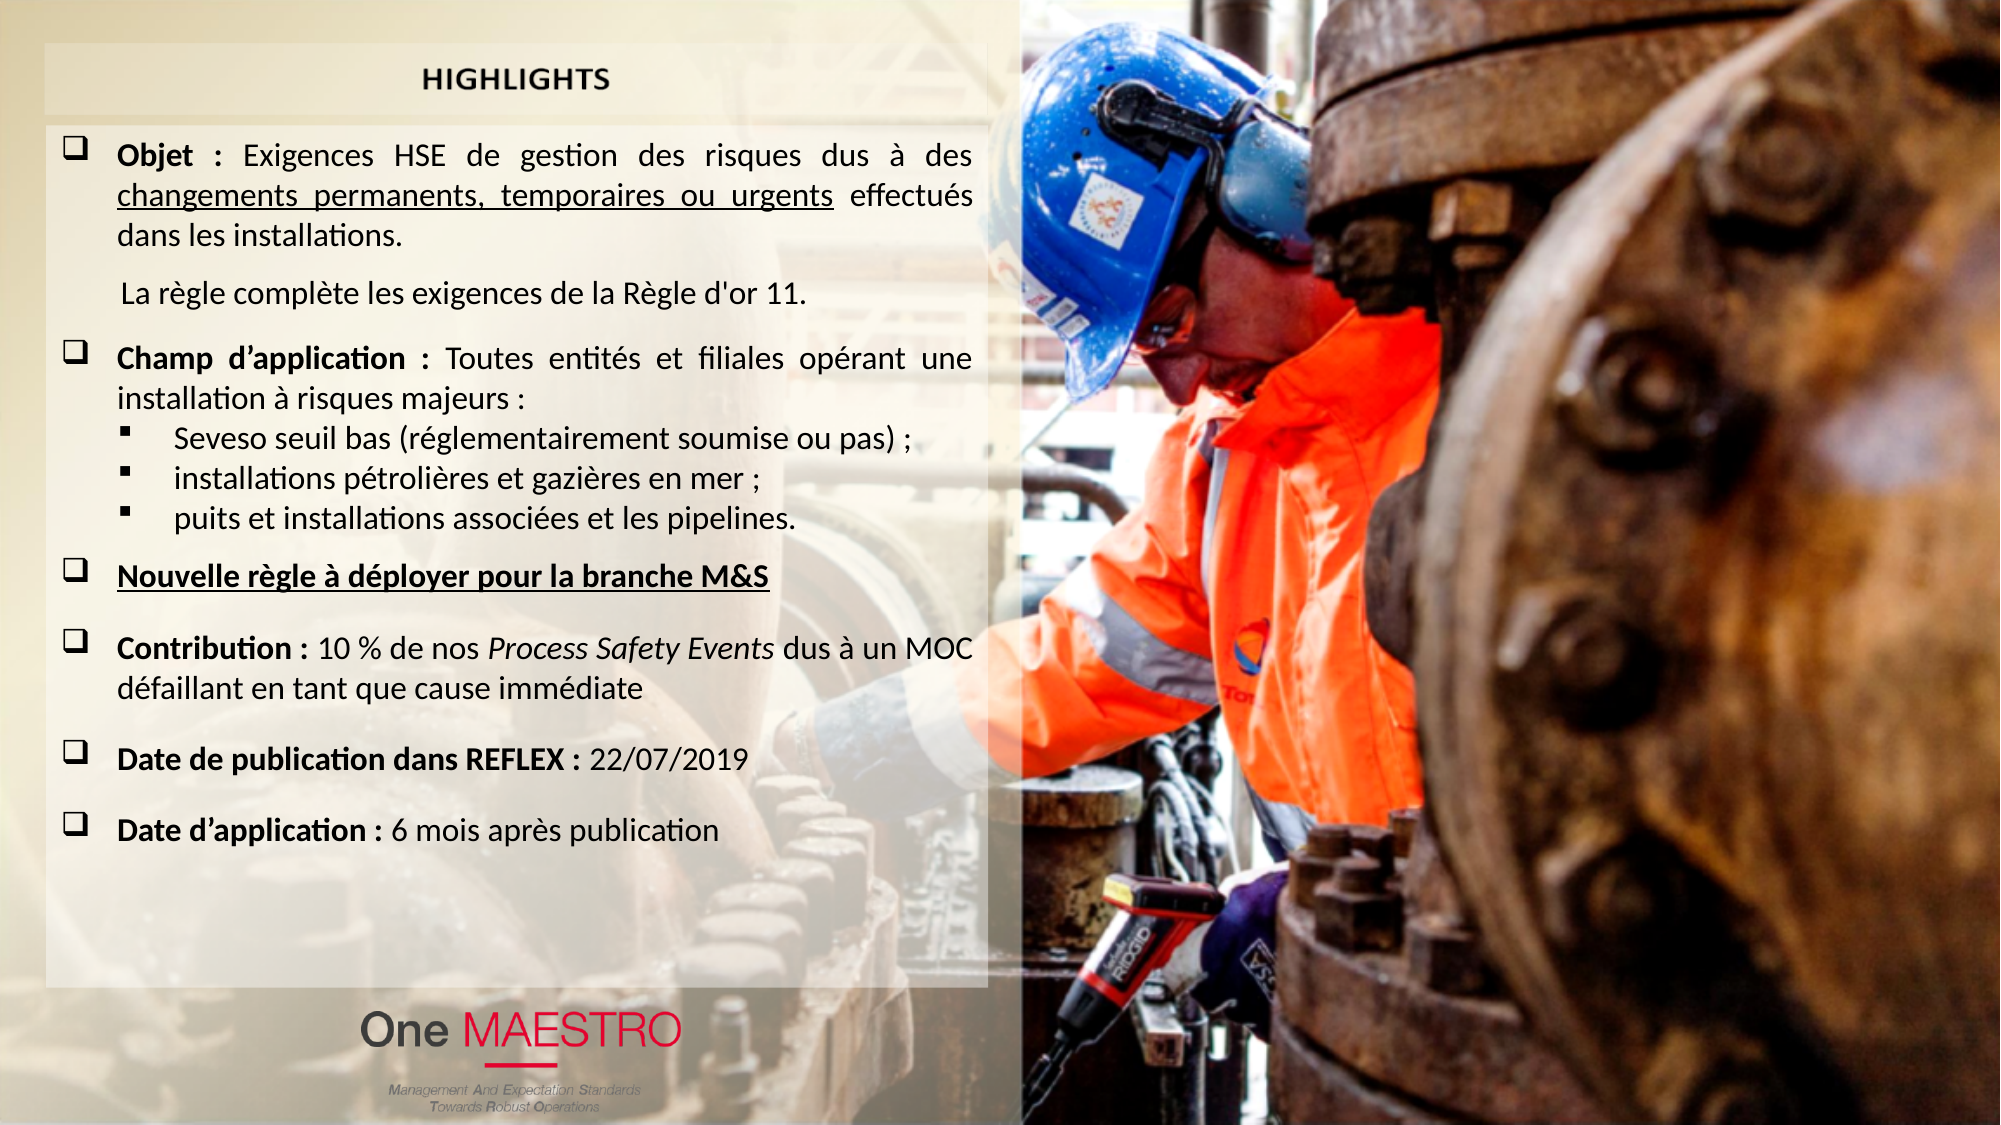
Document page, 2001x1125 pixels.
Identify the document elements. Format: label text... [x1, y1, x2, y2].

picture [0, 0, 2000, 1125]
list Objet : Exigences HSE de gestion des risques dus à des changements permanents, temporaires ou urgents effectués dans les installations. La règle complète les exigences de la Règle d'or 11. Champ d’application : Toutes entités et filiales opérant une installation à risques majeurs : Seveso seuil bas (réglementairement soumise ou pas) ; installations pétrolières et gazières en mer ; puits et installations associées et les pipelines. Nouvelle règle à déployer pour la branche M&S Contribution : 10 % de nos Process Safety Events dus à un MOC défaillant en tant que cause immédiate Date de publication dans REFLEX : 22/07/2019 Date d’application : 6 mois après publication [46, 125, 989, 988]
